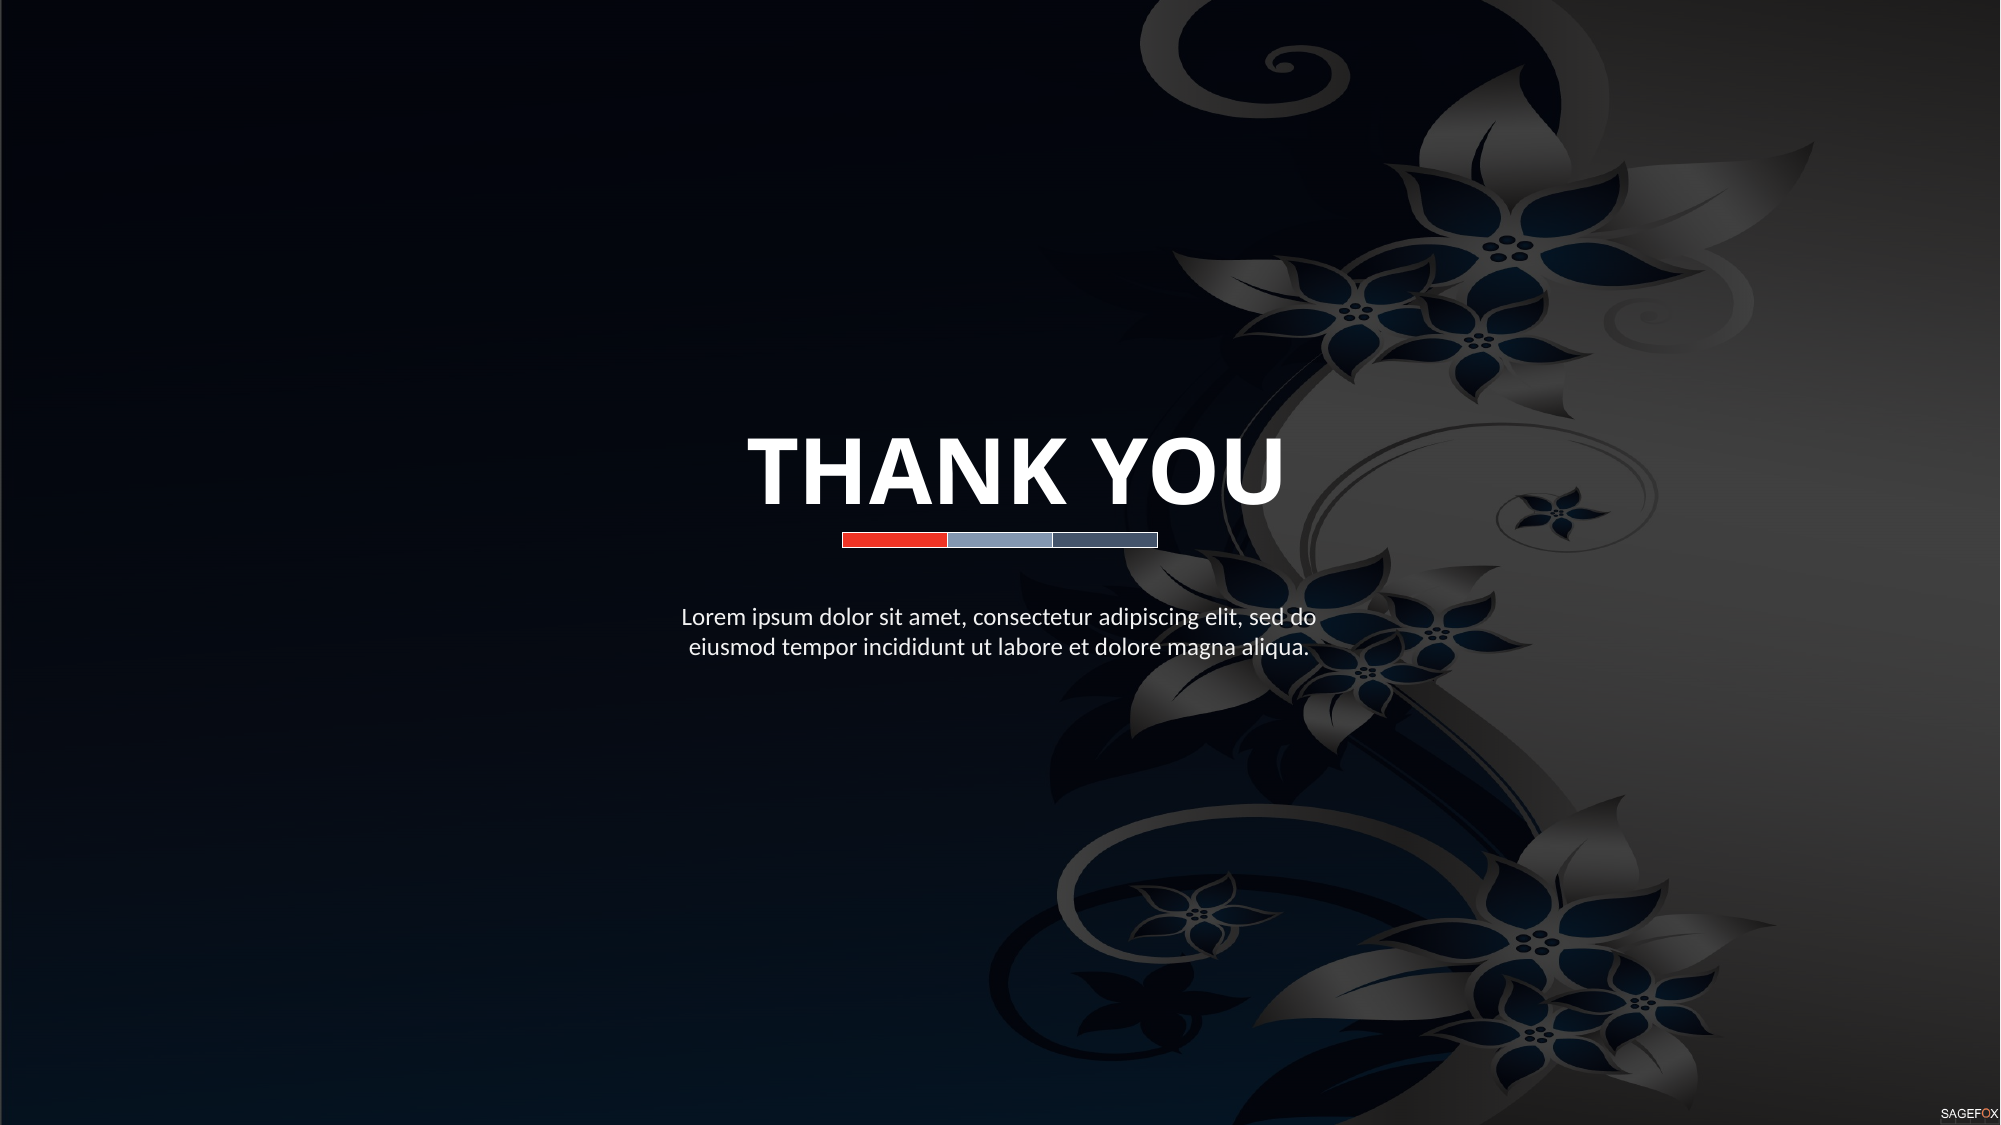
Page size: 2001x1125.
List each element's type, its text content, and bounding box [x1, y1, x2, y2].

picture [0, 0, 2001, 1125]
text_box Lorem ipsum dolor sit amet, consectetur adipiscing elit, sed do eiusmod tempor incididunt ut labore et dolore magna aliqua. [660, 593, 1340, 668]
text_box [842, 532, 1158, 548]
text_box THANK YOU [565, 405, 1470, 531]
